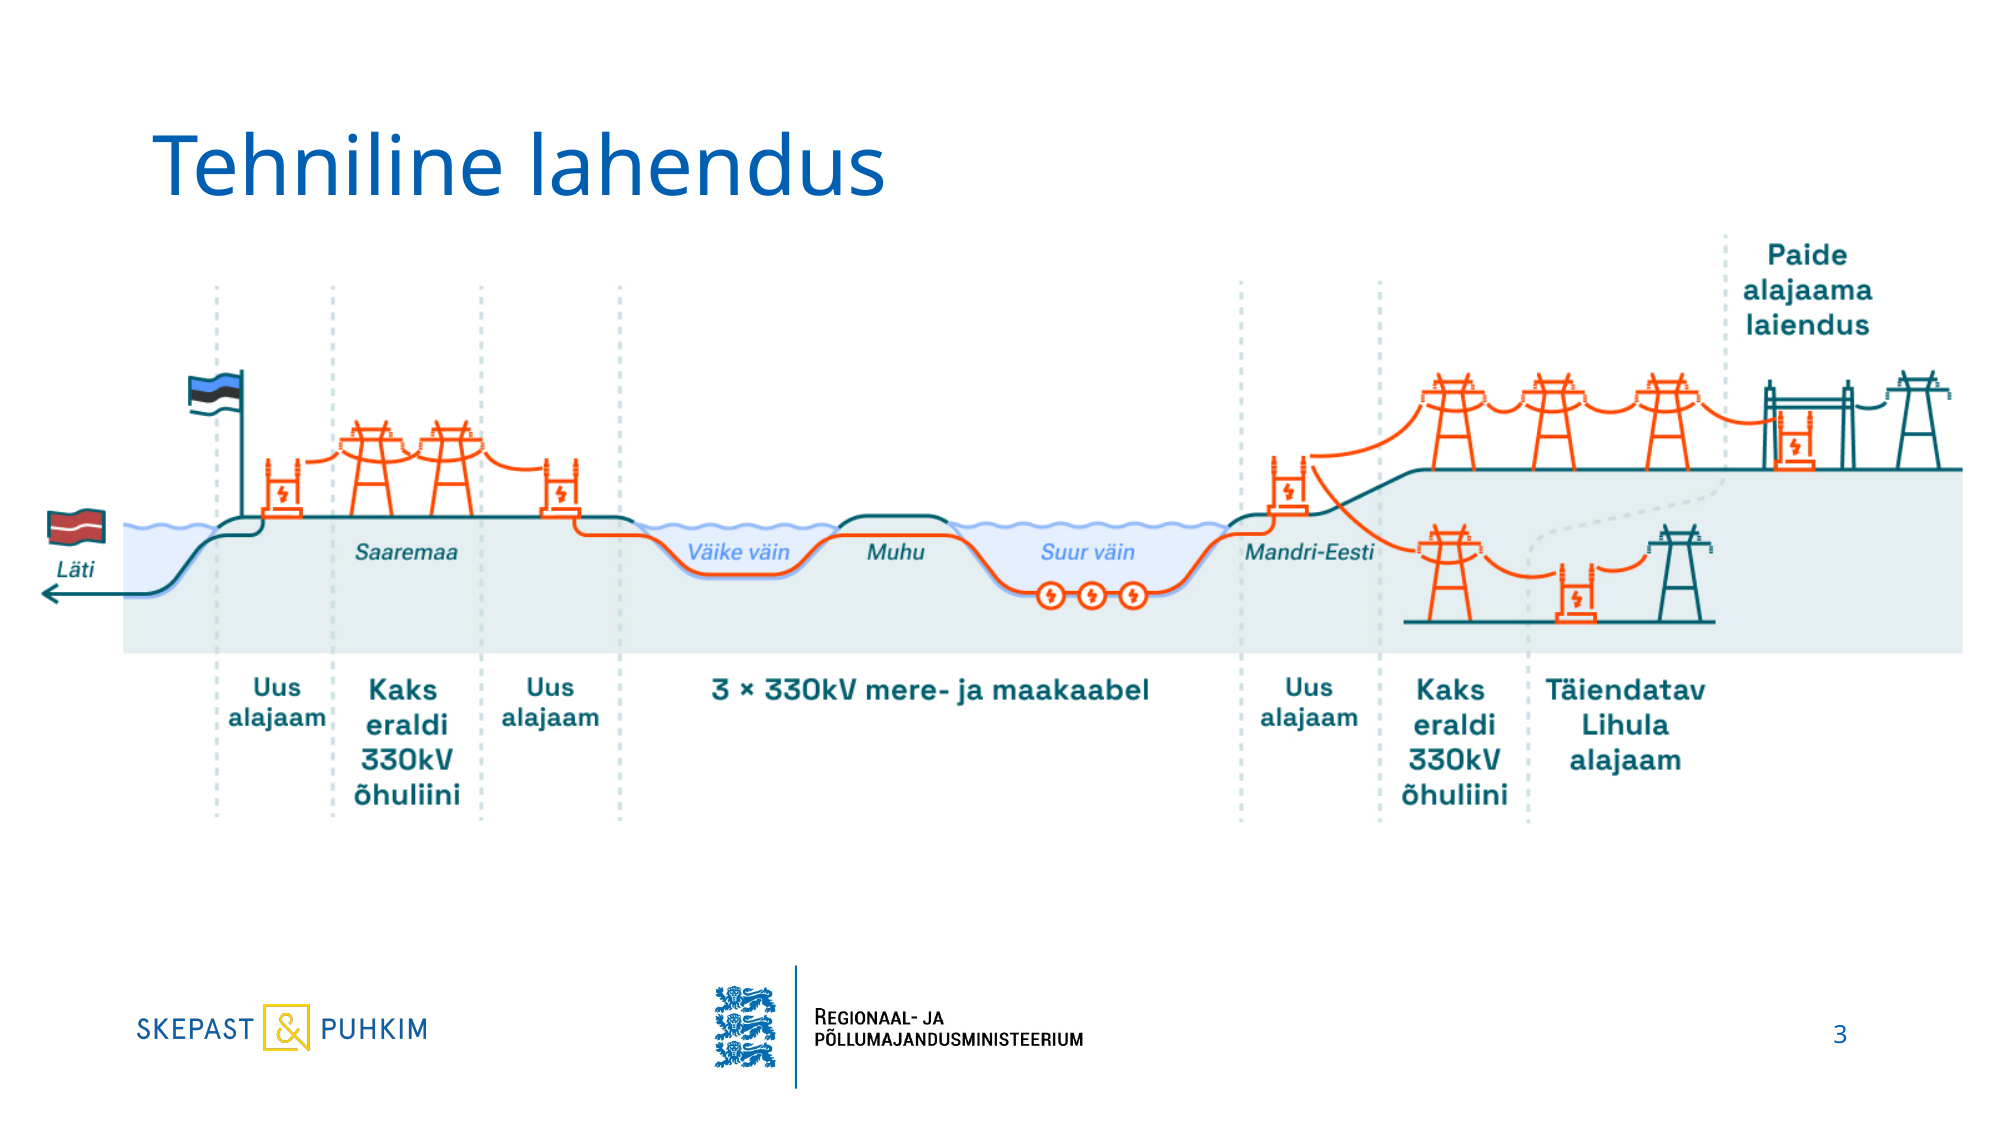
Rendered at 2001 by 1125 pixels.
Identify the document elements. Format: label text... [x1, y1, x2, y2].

picture [137, 1004, 426, 1051]
picture [713, 963, 1085, 1091]
title Tehniline lahendus [137, 59, 1863, 211]
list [30, 211, 1969, 831]
